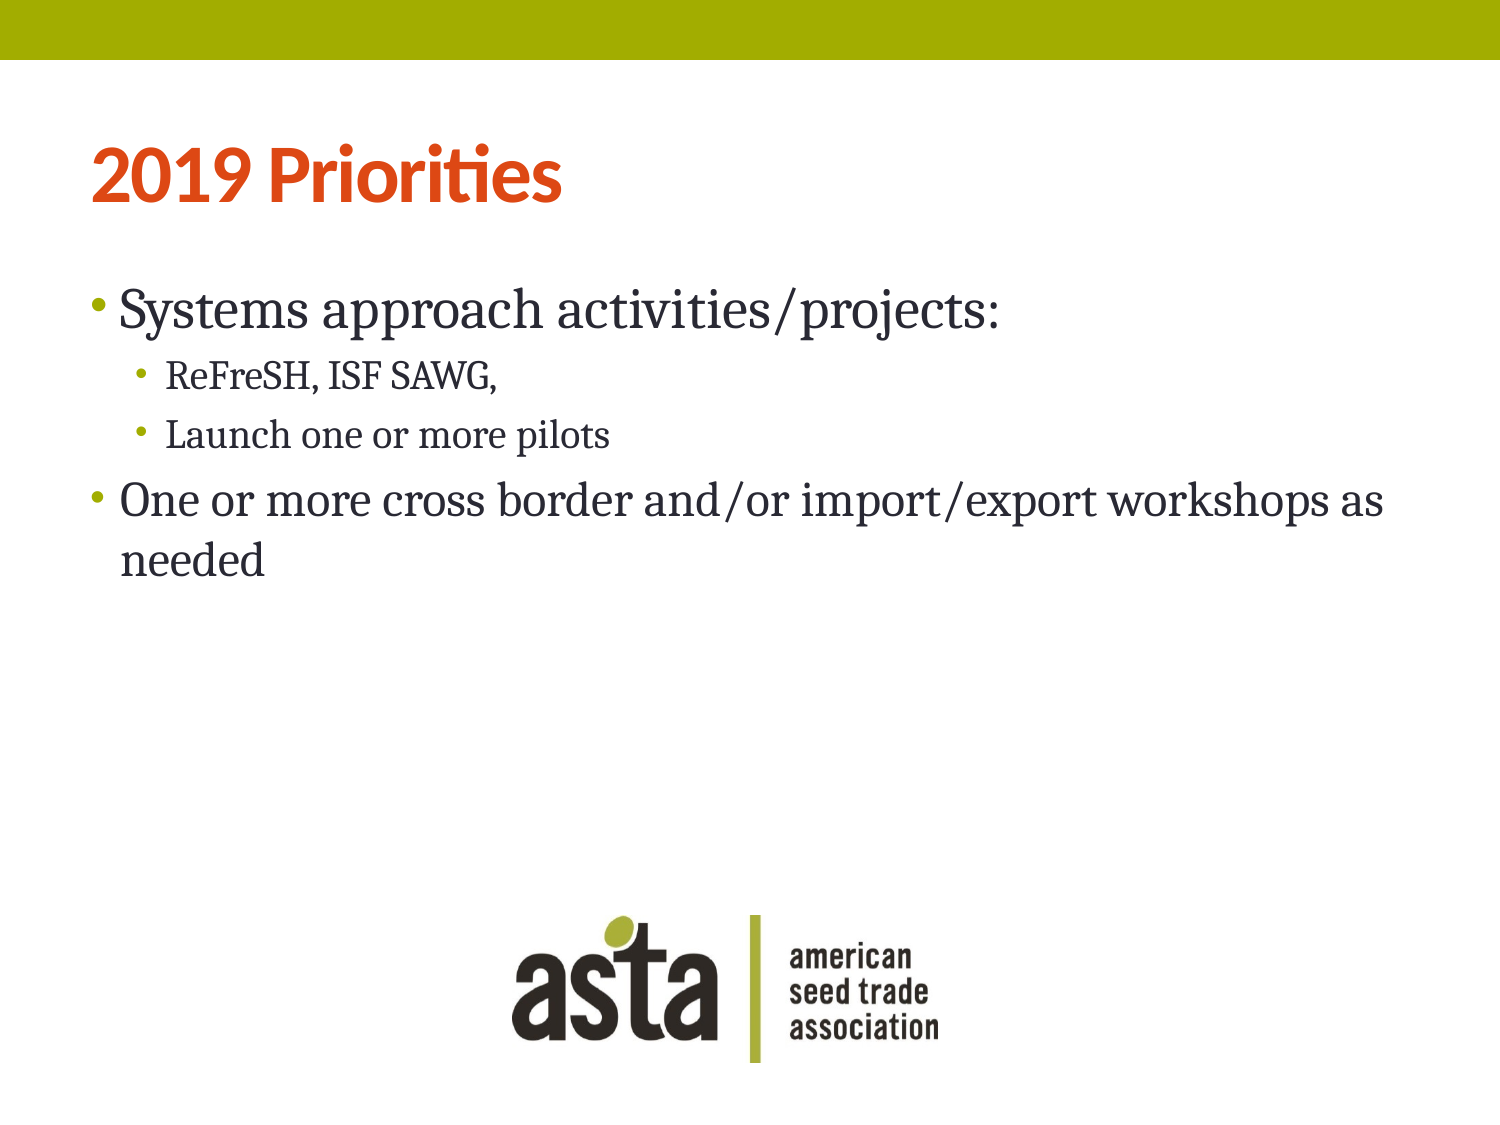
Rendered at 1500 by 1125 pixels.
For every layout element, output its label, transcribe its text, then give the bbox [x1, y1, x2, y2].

title 2019 Priorities [75, 87, 1425, 250]
list Systems approach activities/projects: ReFreSH, ISF SAWG, Launch one or more pilots One or more cross border and/or import/export workshops as needed [75, 262, 1425, 1063]
